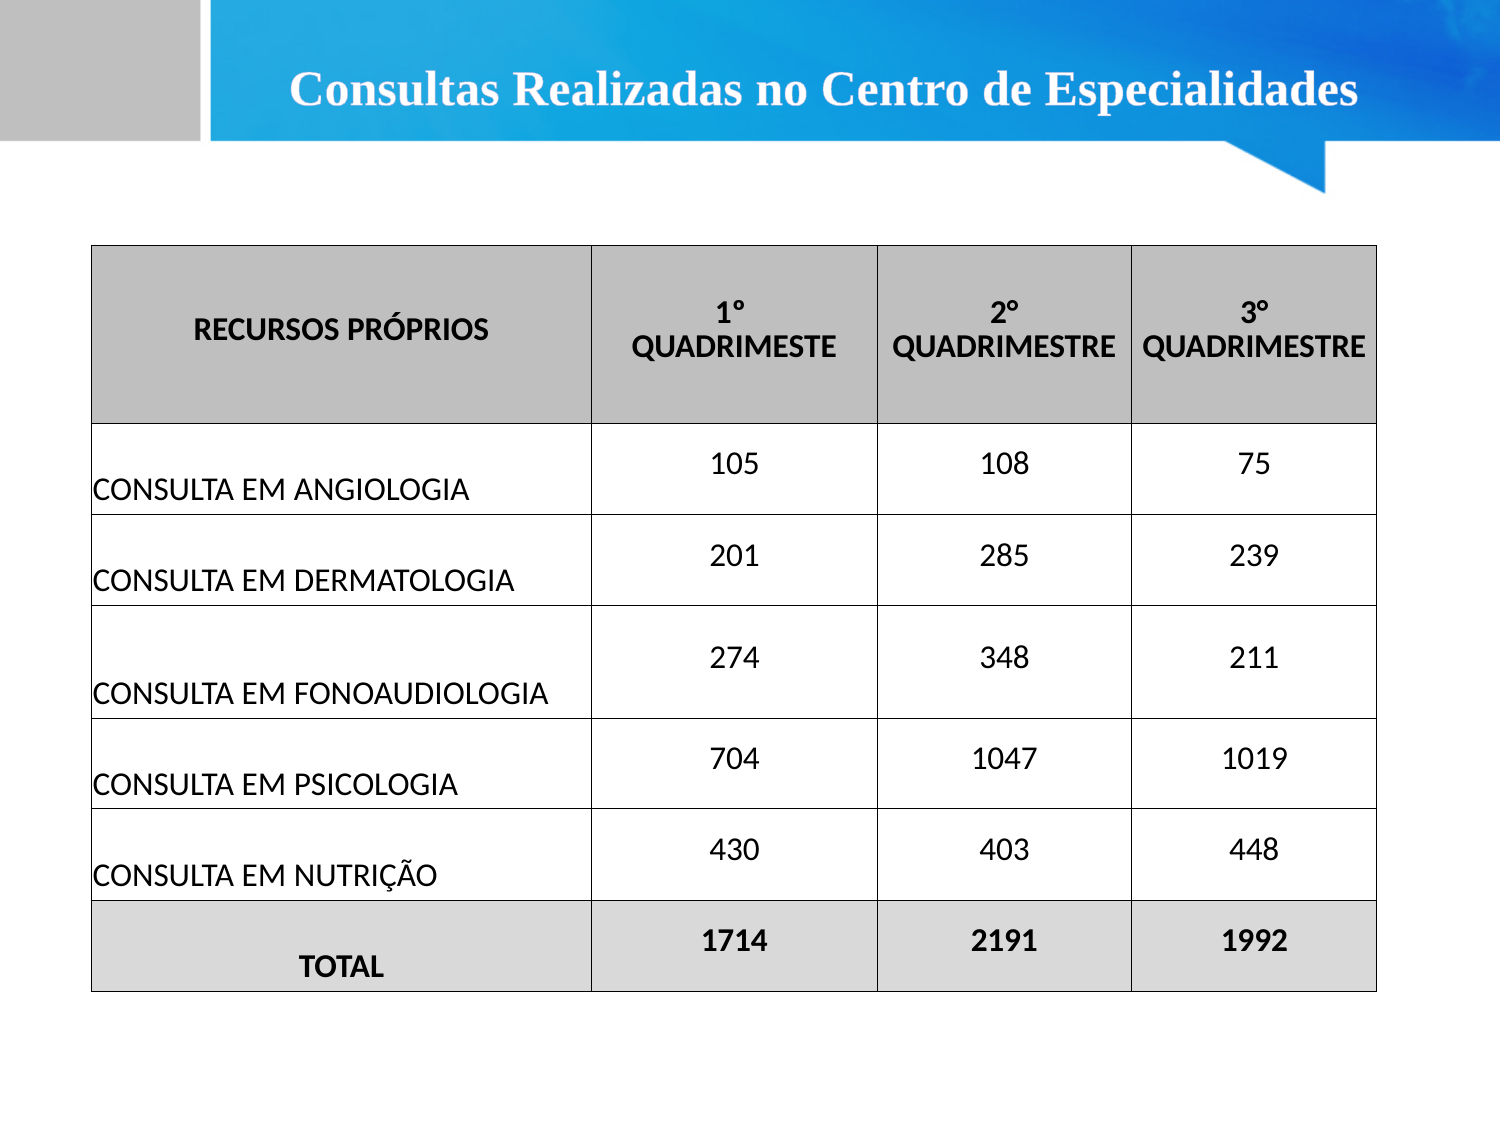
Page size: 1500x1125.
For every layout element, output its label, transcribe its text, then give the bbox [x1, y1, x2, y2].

table_cell 1714 [592, 901, 877, 991]
table_cell 274 [592, 606, 877, 718]
table_cell 1047 [878, 719, 1131, 808]
table_cell 348 [878, 606, 1131, 718]
table_cell CONSULTA EM FONOAUDIOLOGIA [92, 606, 591, 718]
text_box Consultas Realizadas no Centro de Especialidades [214, 7, 1433, 118]
table_cell 211 [1132, 606, 1376, 718]
table_cell 105 [592, 424, 877, 514]
table_header 1º QUADRIMESTE [592, 246, 877, 423]
table_cell CONSULTA EM PSICOLOGIA [92, 719, 591, 808]
table_cell 1992 [1132, 901, 1376, 991]
table_cell CONSULTA EM NUTRIÇÃO [92, 809, 591, 900]
table_header RECURSOS PRÓPRIOS [92, 246, 591, 423]
table_cell 239 [1132, 515, 1376, 605]
table_header 2° QUADRIMESTRE [878, 246, 1131, 423]
table_cell CONSULTA EM ANGIOLOGIA [92, 424, 591, 514]
table_cell 108 [878, 424, 1131, 514]
table_header 3° QUADRIMESTRE [1132, 246, 1376, 423]
table_cell 448 [1132, 809, 1376, 900]
table_cell 1019 [1132, 719, 1376, 808]
table_cell TOTAL [92, 901, 591, 991]
table_cell 704 [592, 719, 877, 808]
table_cell 285 [878, 515, 1131, 605]
table_cell 2191 [878, 901, 1131, 991]
table_cell CONSULTA EM DERMATOLOGIA [92, 515, 591, 605]
picture [0, 0, 1500, 1125]
table_cell 430 [592, 809, 877, 900]
table_cell 403 [878, 809, 1131, 900]
table_cell 75 [1132, 424, 1376, 514]
table_cell 201 [592, 515, 877, 605]
